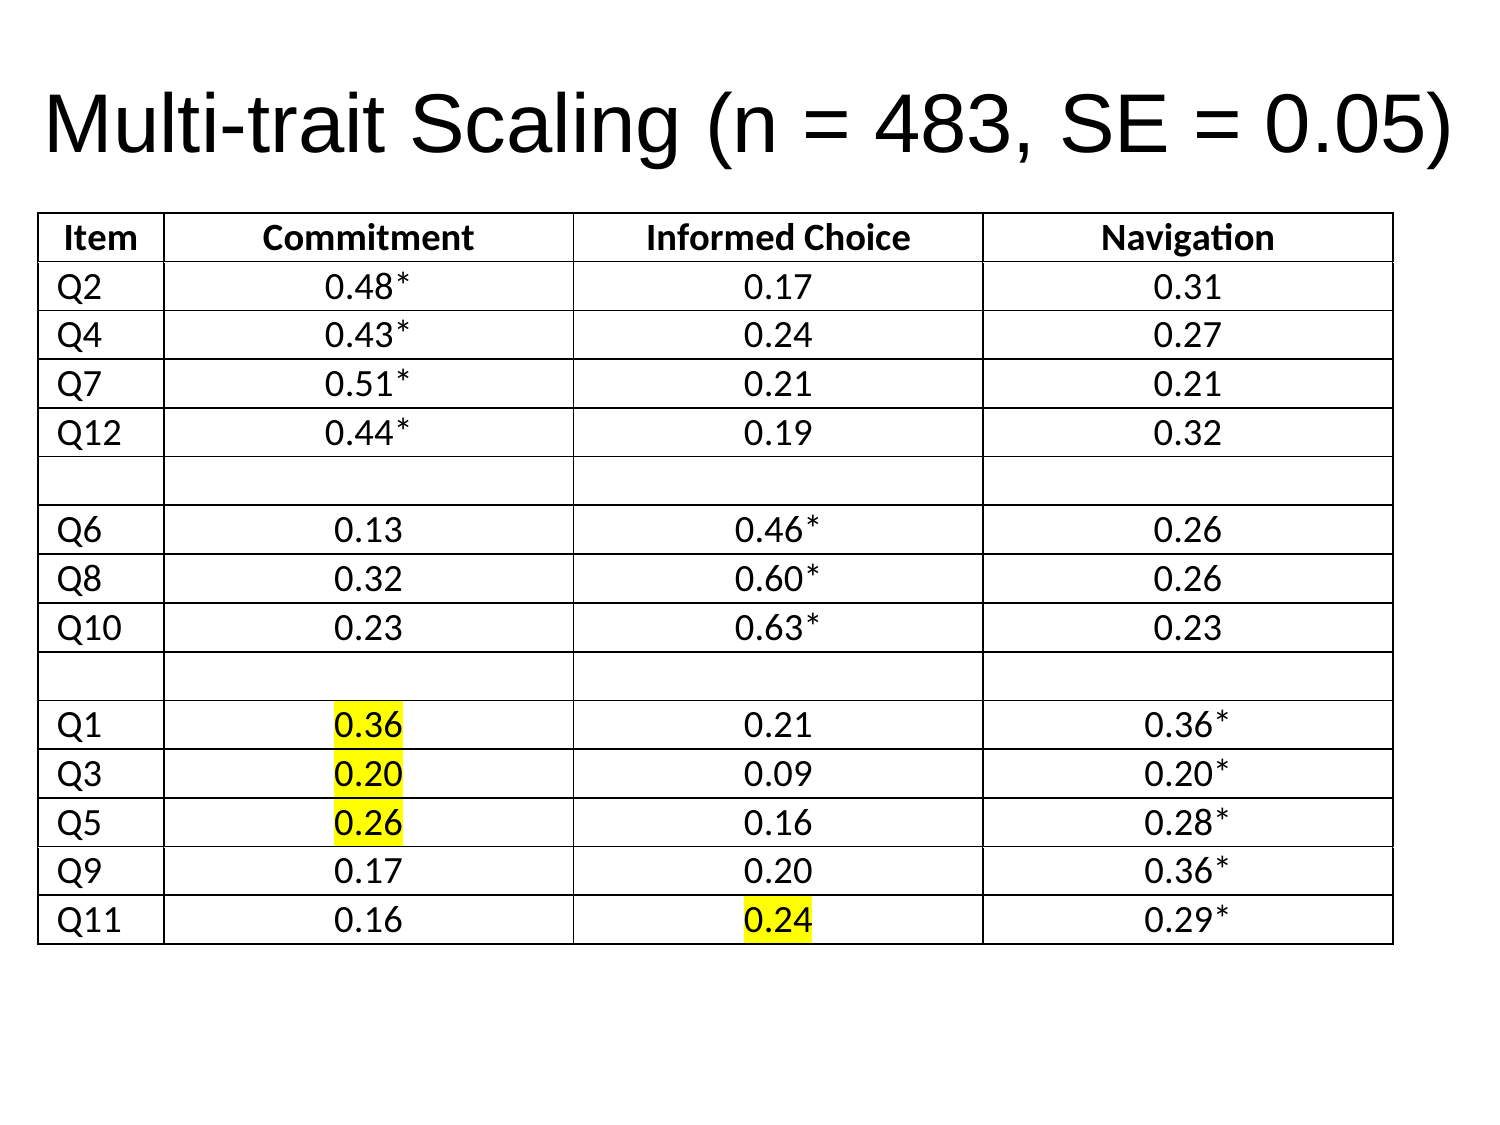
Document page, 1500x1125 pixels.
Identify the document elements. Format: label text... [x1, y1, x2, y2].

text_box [36, 211, 1500, 1027]
title Multi-trait Scaling (n = 483, SE = 0.05) [0, 24, 1500, 213]
